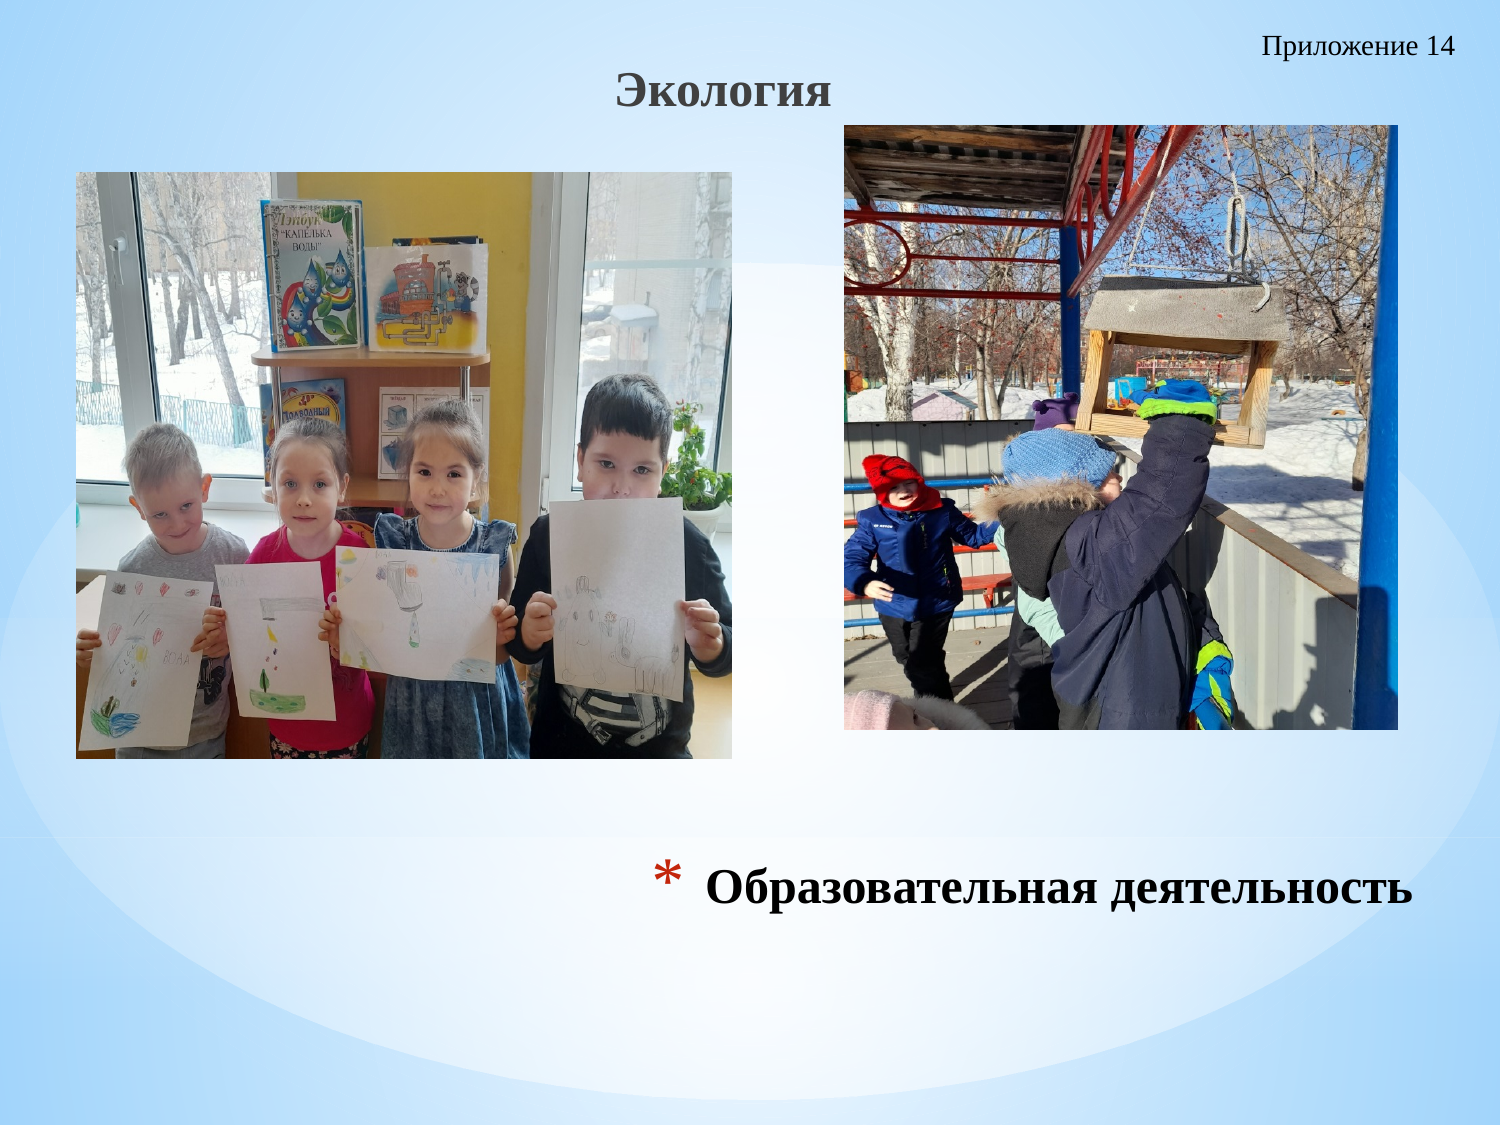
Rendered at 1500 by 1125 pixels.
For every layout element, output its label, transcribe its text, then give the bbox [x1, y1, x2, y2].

list Экология [454, 19, 1004, 125]
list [76, 172, 732, 759]
title Образовательная деятельность [360, 846, 1429, 1034]
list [844, 125, 1399, 731]
text_box Приложение 14 [1246, 19, 1471, 69]
